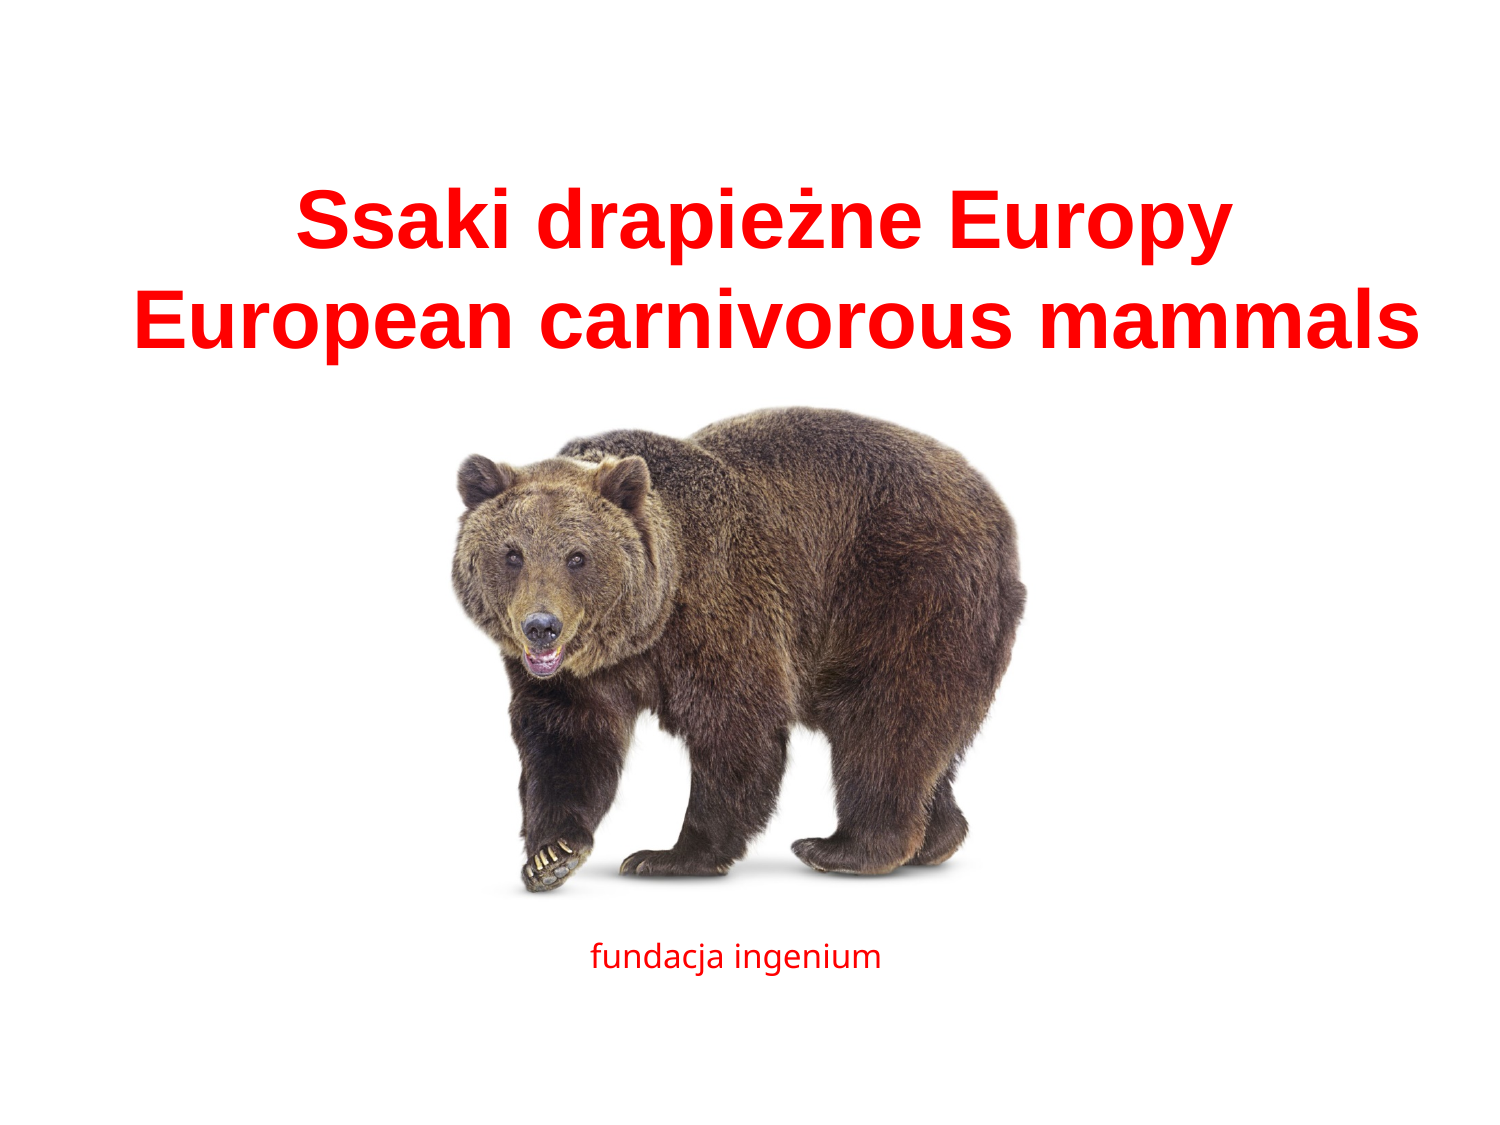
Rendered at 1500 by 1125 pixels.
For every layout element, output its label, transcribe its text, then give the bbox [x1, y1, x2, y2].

picture [434, 396, 1041, 915]
title Ssaki drapieżne Europy European carnivorous mammals [0, 42, 1500, 374]
list fundacja ingenium [294, 880, 1194, 1013]
